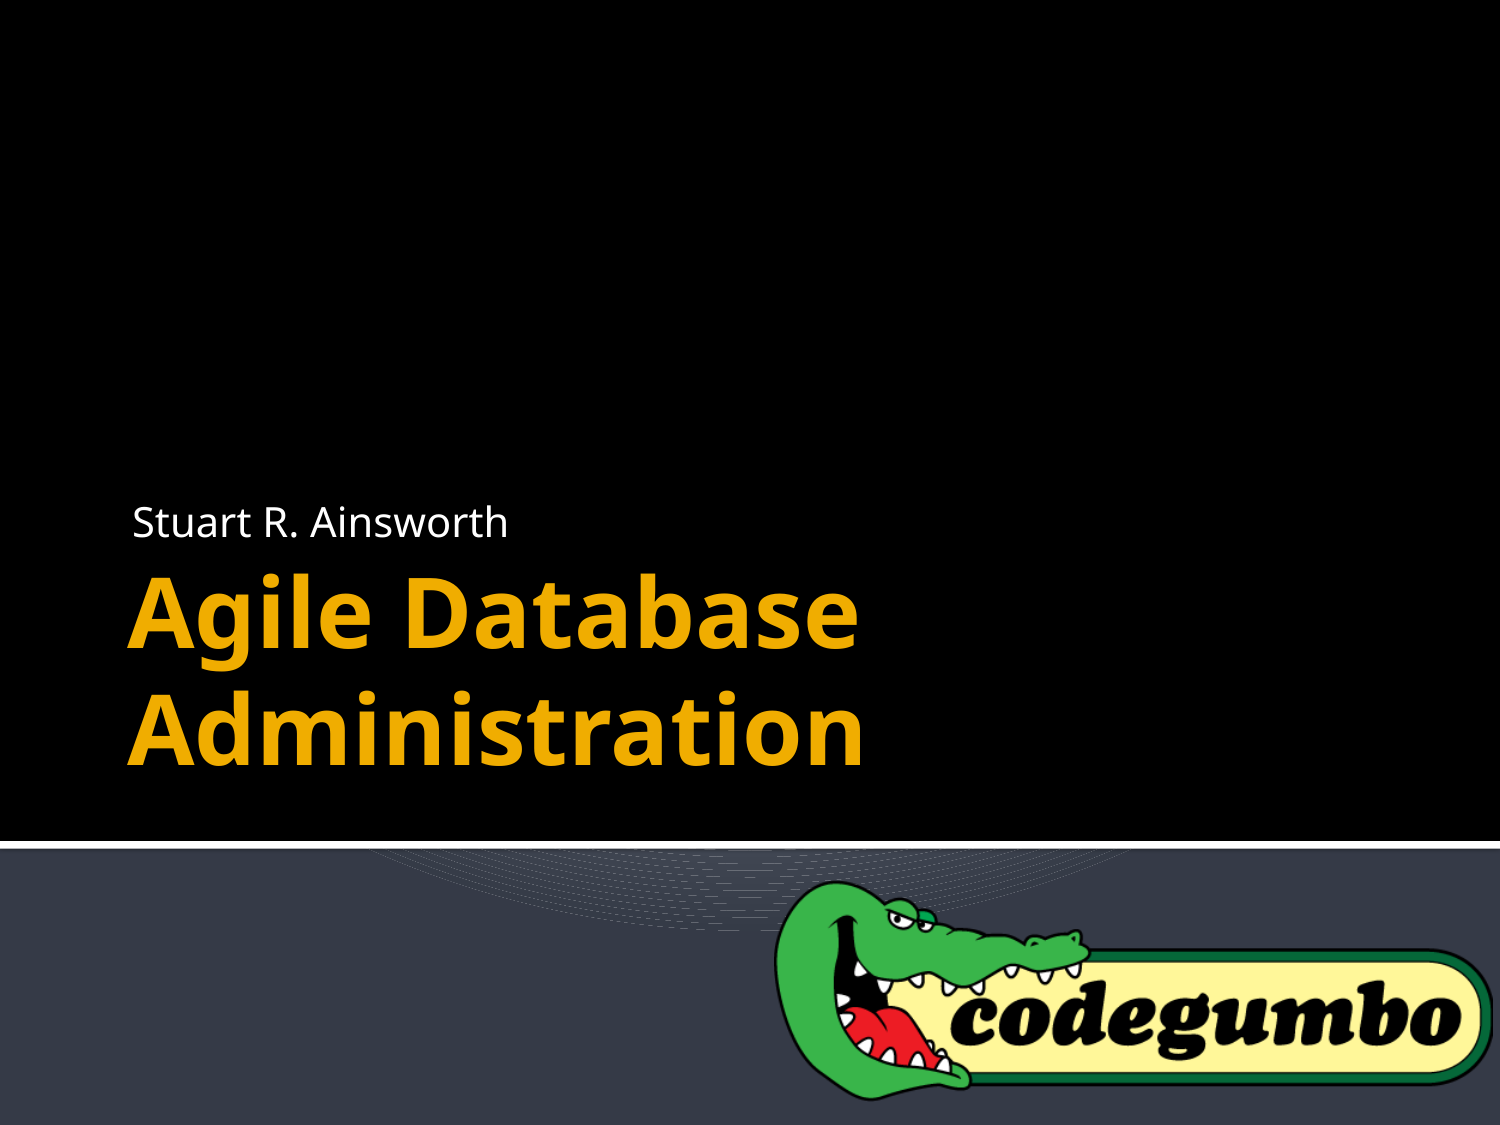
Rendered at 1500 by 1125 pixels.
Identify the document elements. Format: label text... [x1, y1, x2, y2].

subtitle Stuart R. Ainsworth [112, 299, 1438, 546]
picture [774, 880, 1493, 1102]
title Agile Database Administration [112, 550, 1438, 825]
